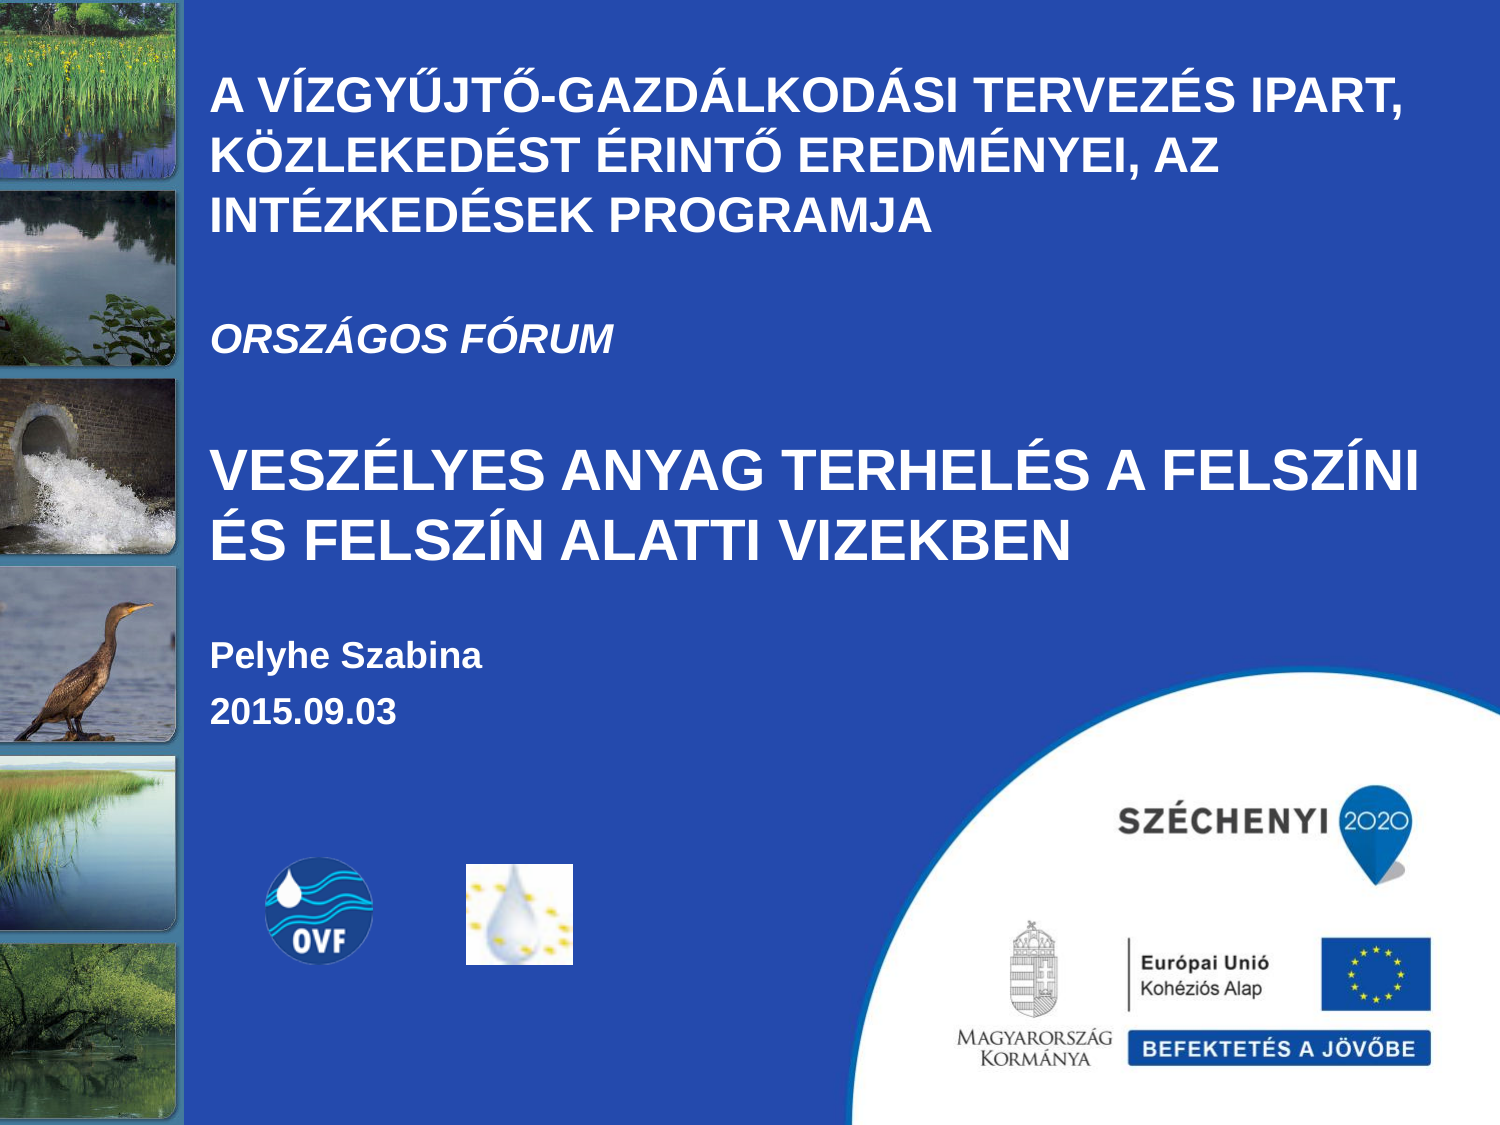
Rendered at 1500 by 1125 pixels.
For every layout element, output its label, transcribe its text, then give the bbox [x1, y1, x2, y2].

text_box Pelyhe Szabina [194, 623, 597, 683]
picture [0, 0, 1500, 1125]
title A vízgyűjtő-gazdálkodási tervezés ipart, közlekedést érintő eredményei, az intézkedések programja ORSZÁGOS FÓRUM Veszélyes anyag terhelés a felszíni és felszín alatti vizekben 2015.09.03 [194, 54, 1500, 598]
